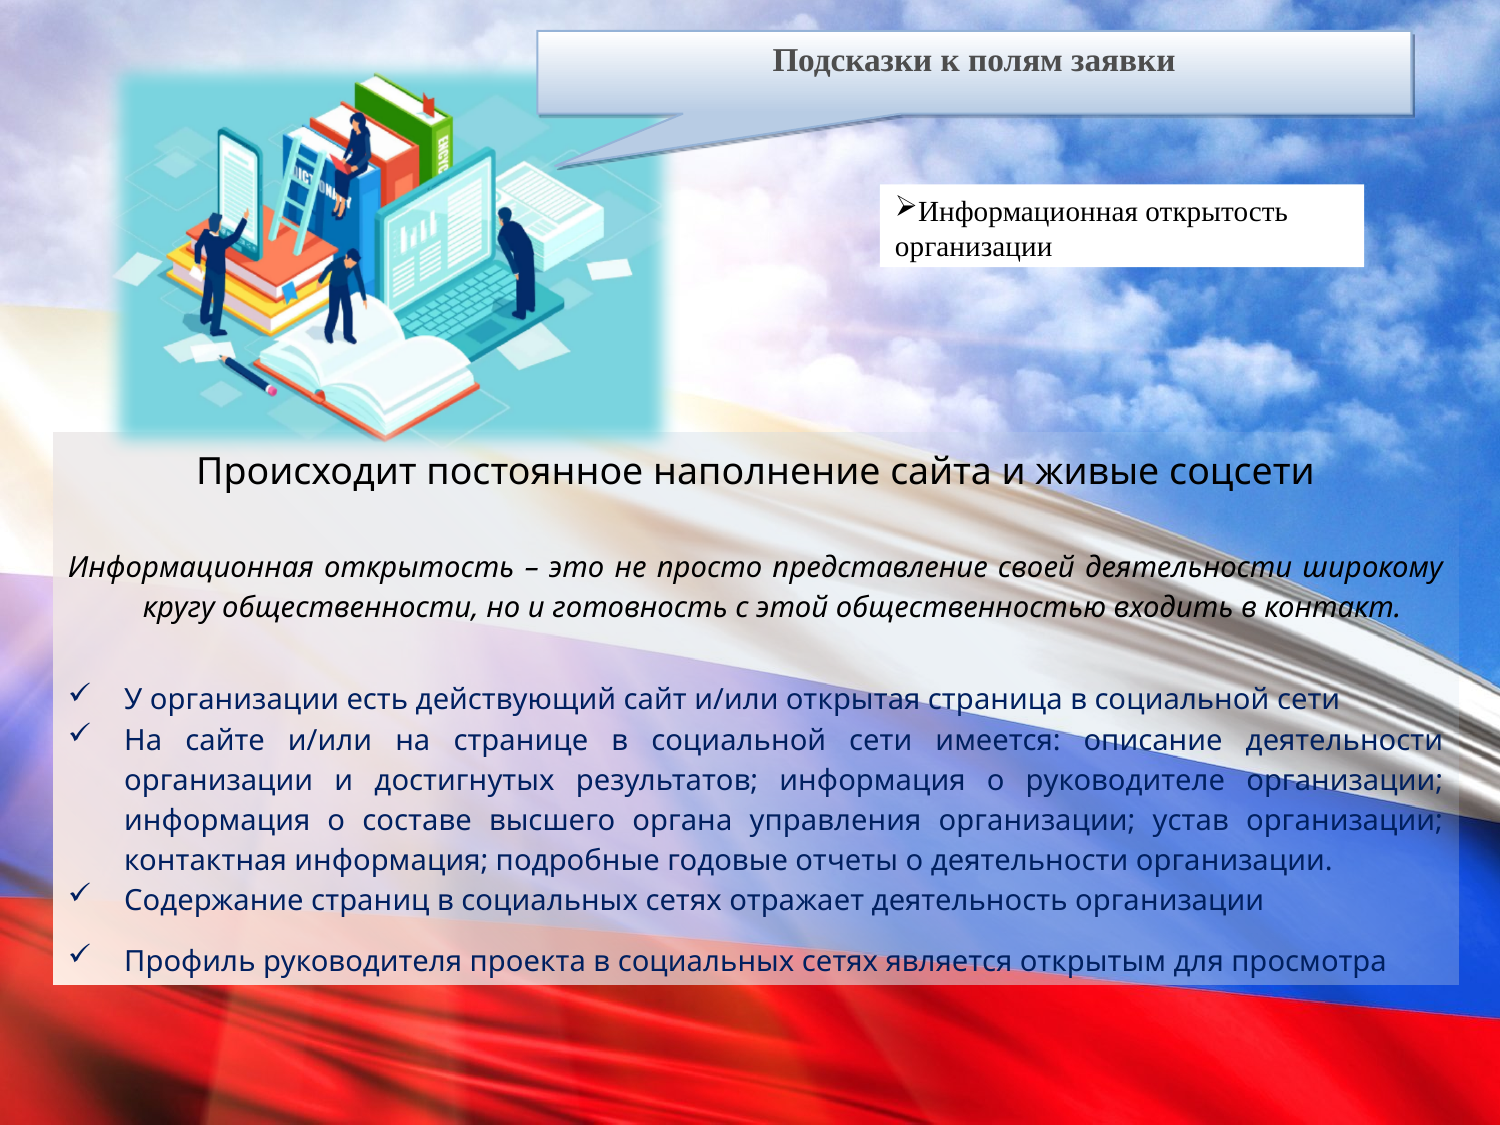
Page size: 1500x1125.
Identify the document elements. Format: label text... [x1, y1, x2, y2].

text_box Происходит постоянное наполнение сайта и живые соцсети Информационная открытость – это не просто представление своей деятельности широкому кругу общественности, но и готовность с этой общественностью входить в контакт. У организации есть действующий сайт и/или открытая страница в социальной сети На сайте и/или на странице в социальной сети имеется: описание деятельности организации и достигнутых результатов; информация о руководителе организации; информация о составе высшего органа управления организации; устав организации; контактная информация; подробные годовые отчеты о деятельности организации. Содержание страниц в социальных сетях отражает деятельность организации Профиль руководителя проекта в социальных сетях является открытым для просмотра [53, 432, 1459, 985]
picture [0, 0, 1500, 1125]
text_box Информационная открытость организации [879, 184, 1365, 268]
text_box Подсказки к полям заявки [537, 30, 1412, 147]
